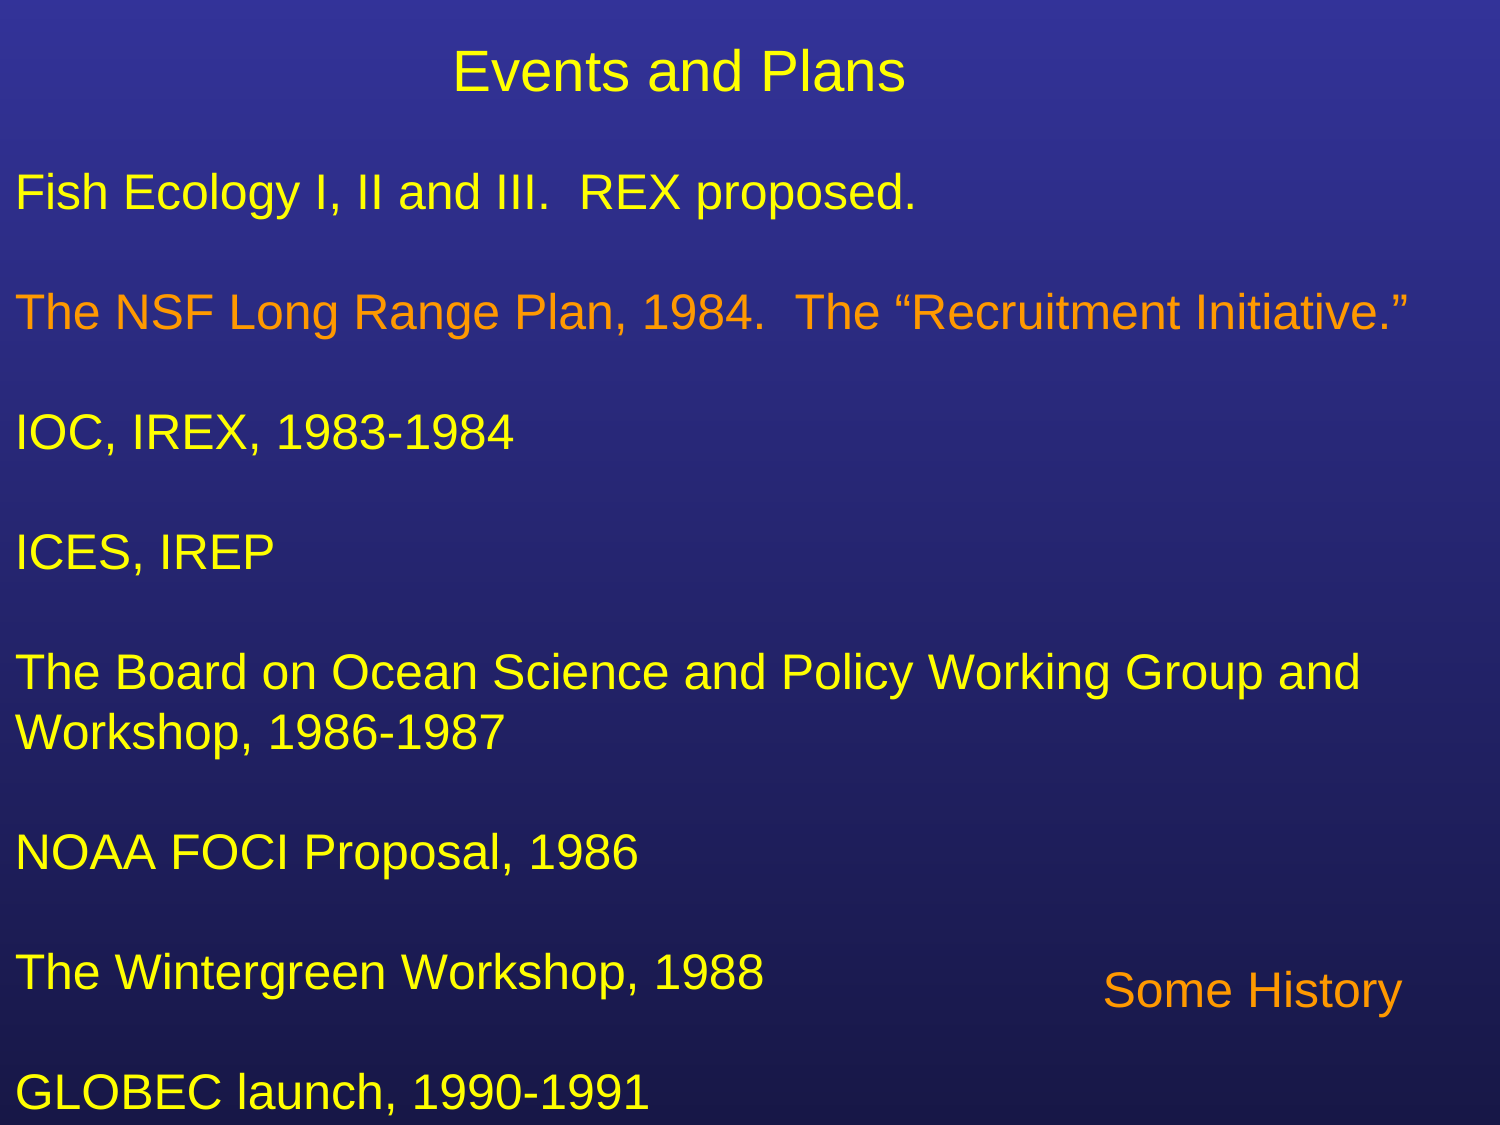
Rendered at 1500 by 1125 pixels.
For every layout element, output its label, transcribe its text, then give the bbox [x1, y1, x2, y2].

text_box Events and Plans [437, 24, 922, 111]
text_box Fish Ecology I, II and III. REX proposed. The NSF Long Range Plan, 1984. The “Recruitment Initiative.” IOC, IREX, 1983-1984 ICES, IREP The Board on Ocean Science and Policy Working Group and Workshop, 1986-1987 NOAA FOCI Proposal, 1986 The Wintergreen Workshop, 1988 GLOBEC launch, 1990-1991 [0, 151, 1500, 1125]
text_box Some History [1087, 949, 1418, 1026]
